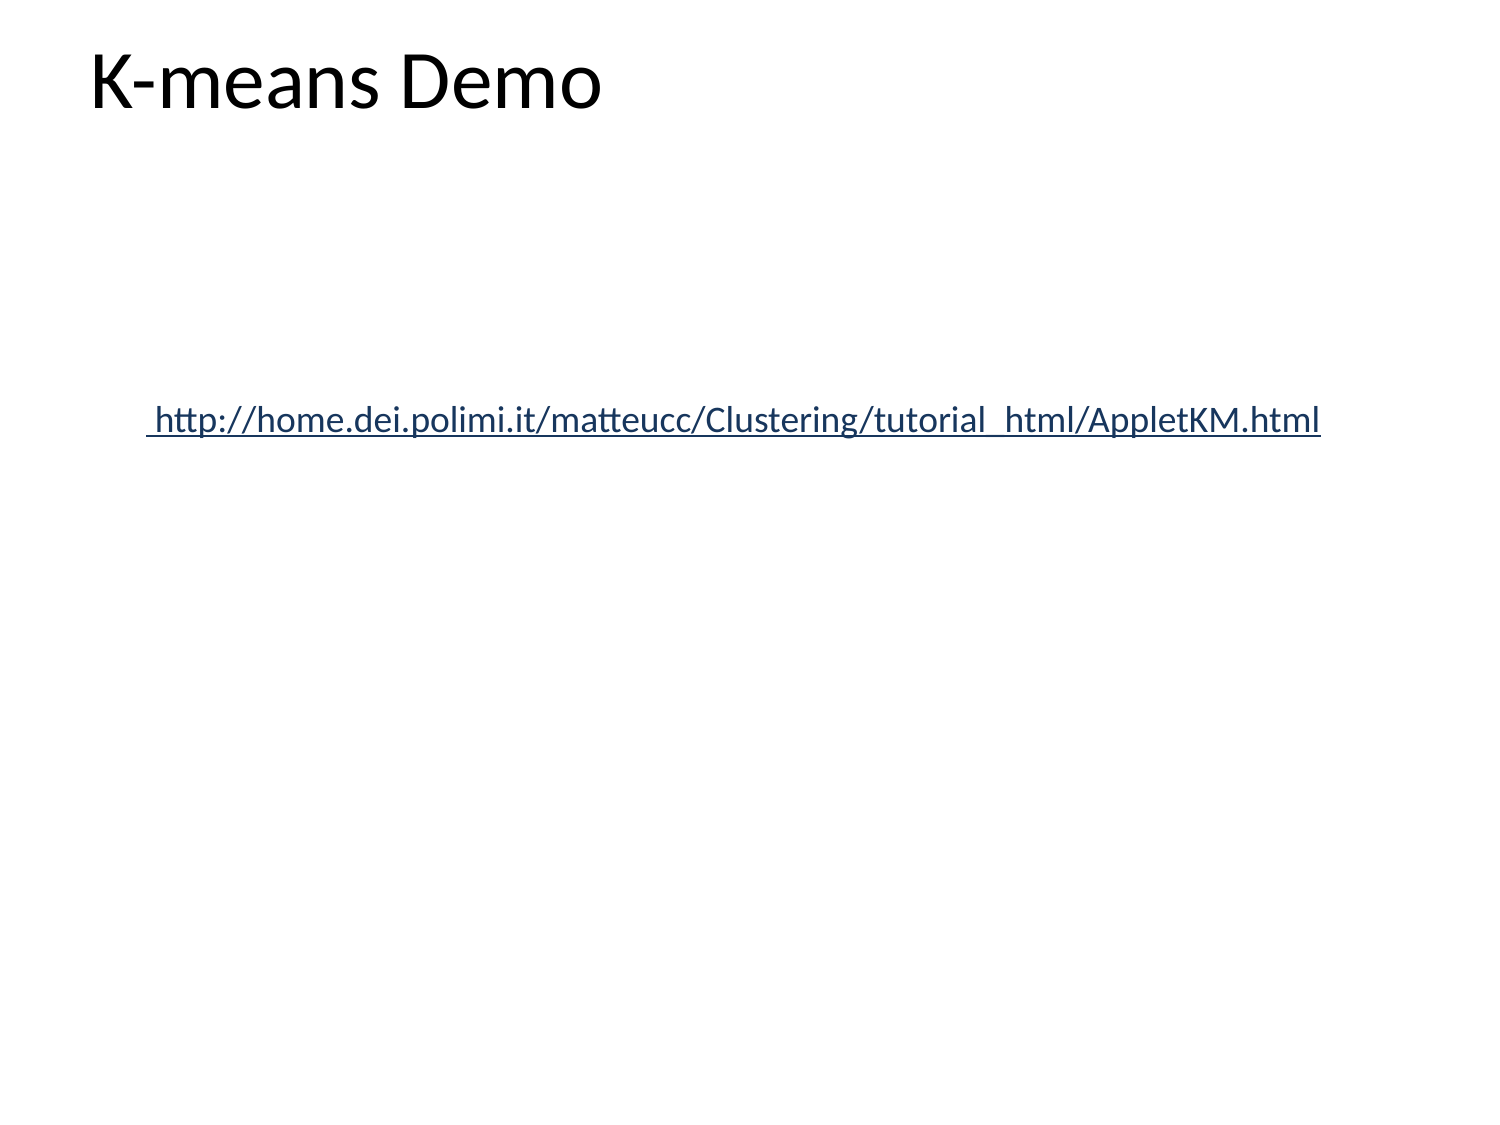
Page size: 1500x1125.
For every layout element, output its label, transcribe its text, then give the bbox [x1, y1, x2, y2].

title K-means Demo [74, 0, 1426, 151]
list http://home.dei.polimi.it/matteucc/Clustering/tutorial_html/AppletKM.html [74, 387, 1426, 1006]
